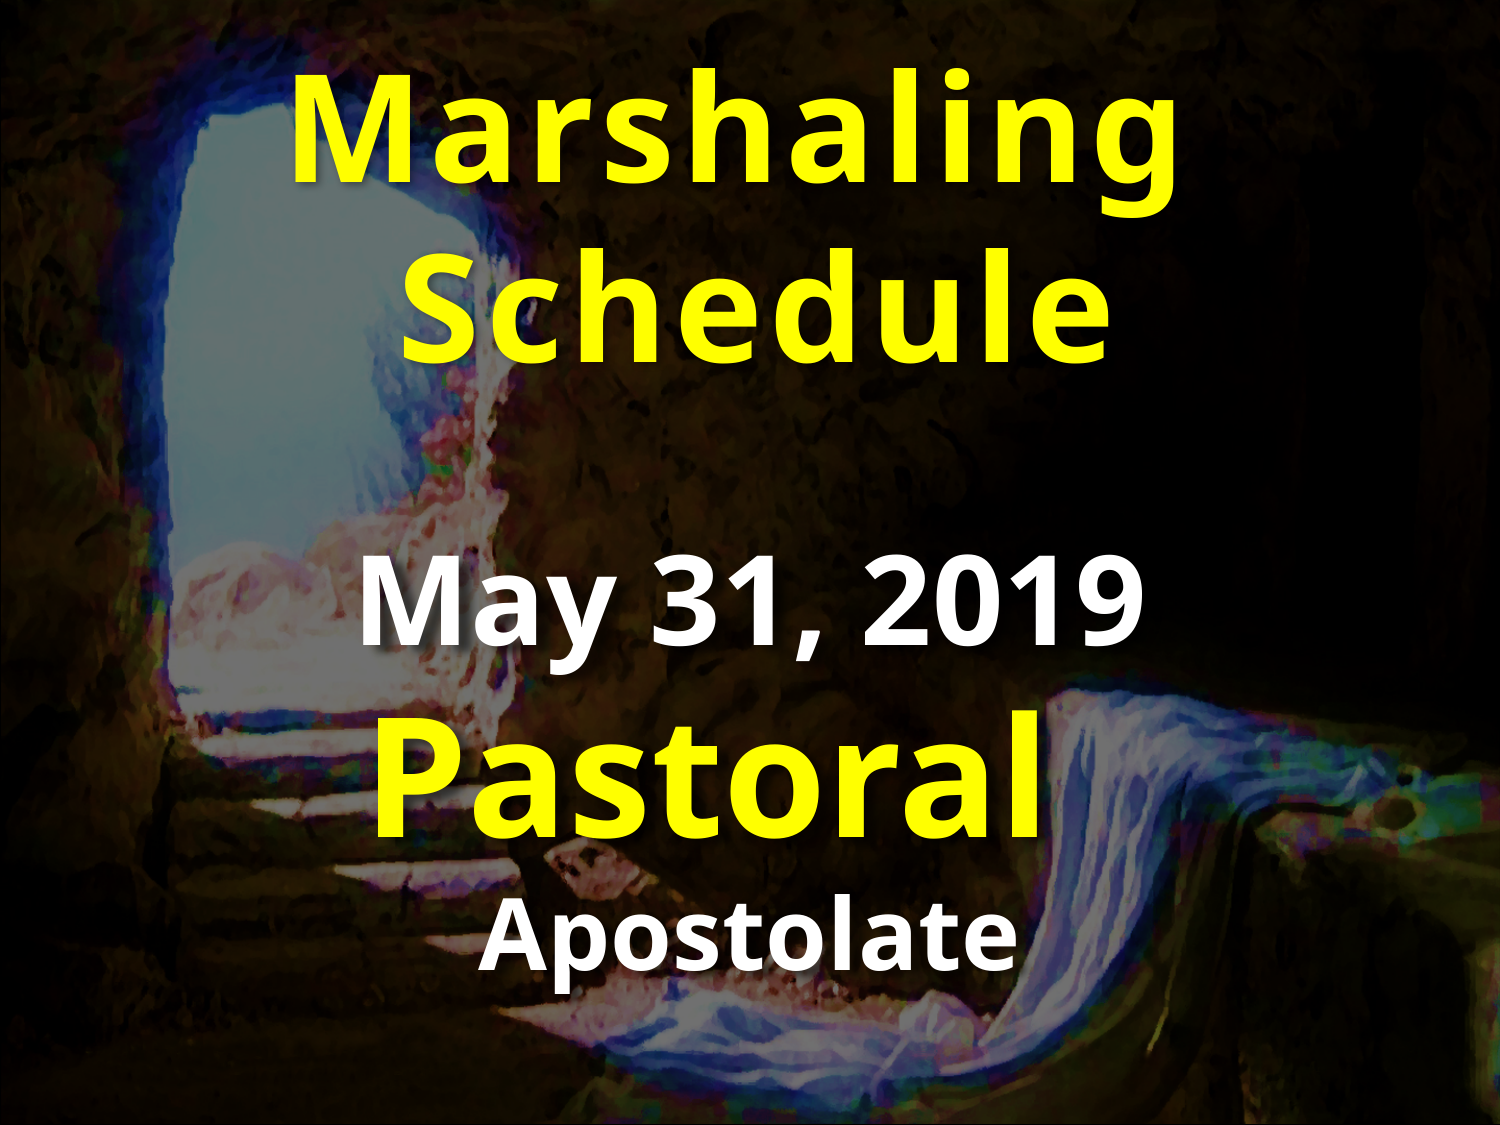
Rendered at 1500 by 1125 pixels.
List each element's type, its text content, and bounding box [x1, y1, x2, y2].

text_box Marshaling Schedule [9, 24, 1500, 400]
picture [0, 0, 1500, 1125]
text_box May 31, 2019 Pastoral Apostolate [5, 513, 1495, 998]
